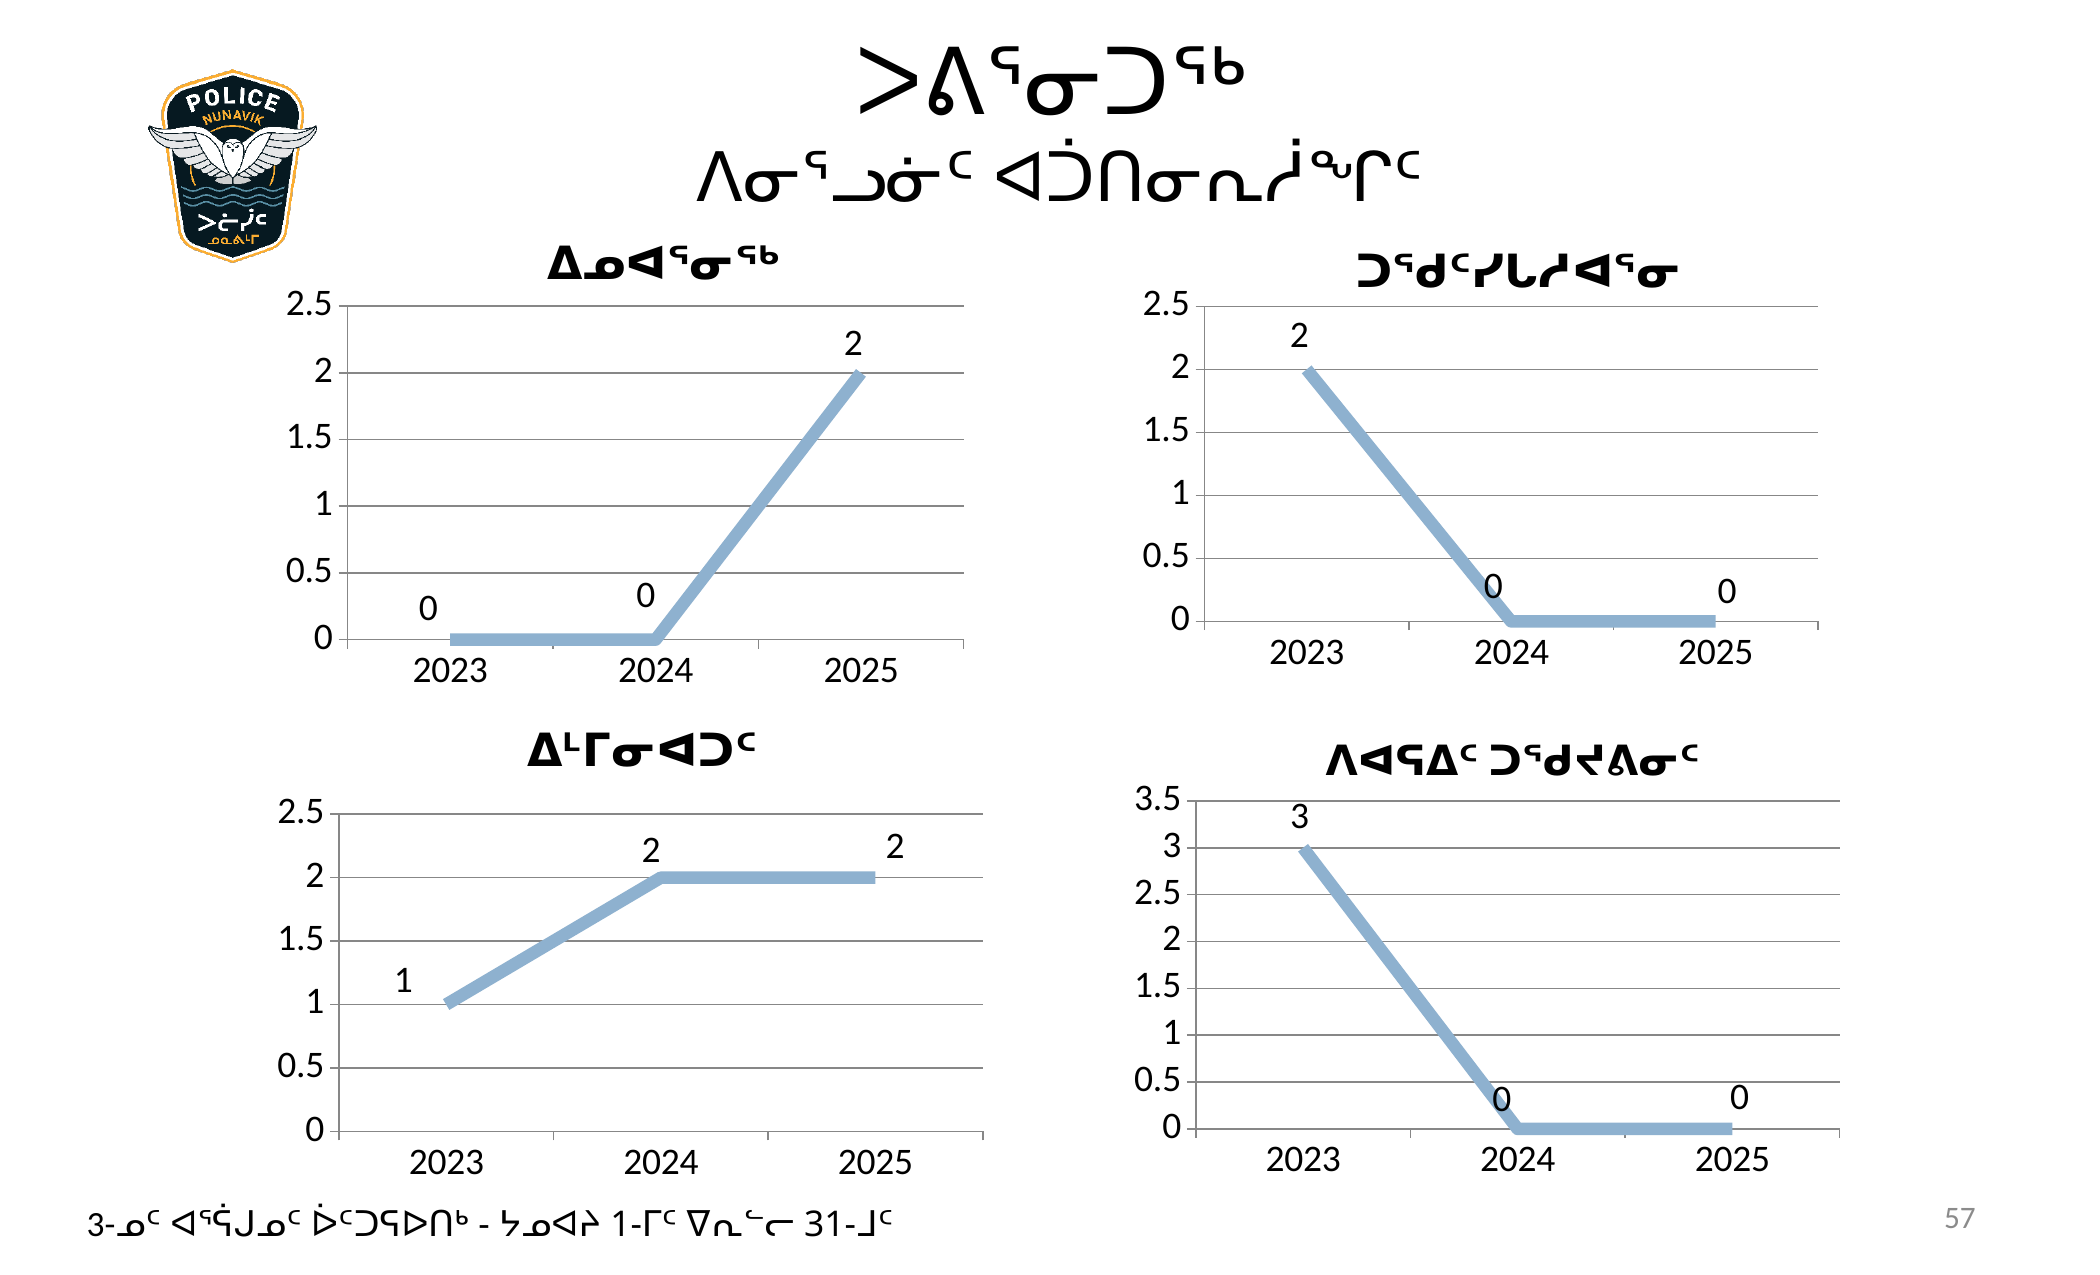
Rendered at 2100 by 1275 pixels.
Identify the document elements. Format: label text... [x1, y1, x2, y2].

chart [262, 787, 998, 1193]
text_box ᑐᖁᑦᓯᒐᓱᐊᕐᓂ [1268, 234, 1769, 273]
picture [147, 68, 317, 263]
title ᐳᕕᕐᓂᑐᖅ ᐱᓂᕐᓗᓃᑦ ᐊᑑᑎᓂᕆᓲᖏᑦ [50, 12, 2052, 225]
chart [243, 274, 979, 726]
text_box 3-ᓄᑦ ᐊᕐᕌᒍᓄᑦ ᐆᑦᑐᕋᐅᑎᒃ - ᔭᓄᐊᔨ 1-ᒥᑦ ᐁᕆᓪᓕ 31-ᒧᑦ [71, 1193, 917, 1252]
text_box ᐃᓄᐊᕐᓂᖅ [414, 225, 915, 273]
text_box ᐃᒻᒥᓂᐊᑐᑦ [279, 713, 1005, 784]
chart [1118, 274, 1855, 1192]
slide_number 57 [1505, 1181, 1995, 1250]
